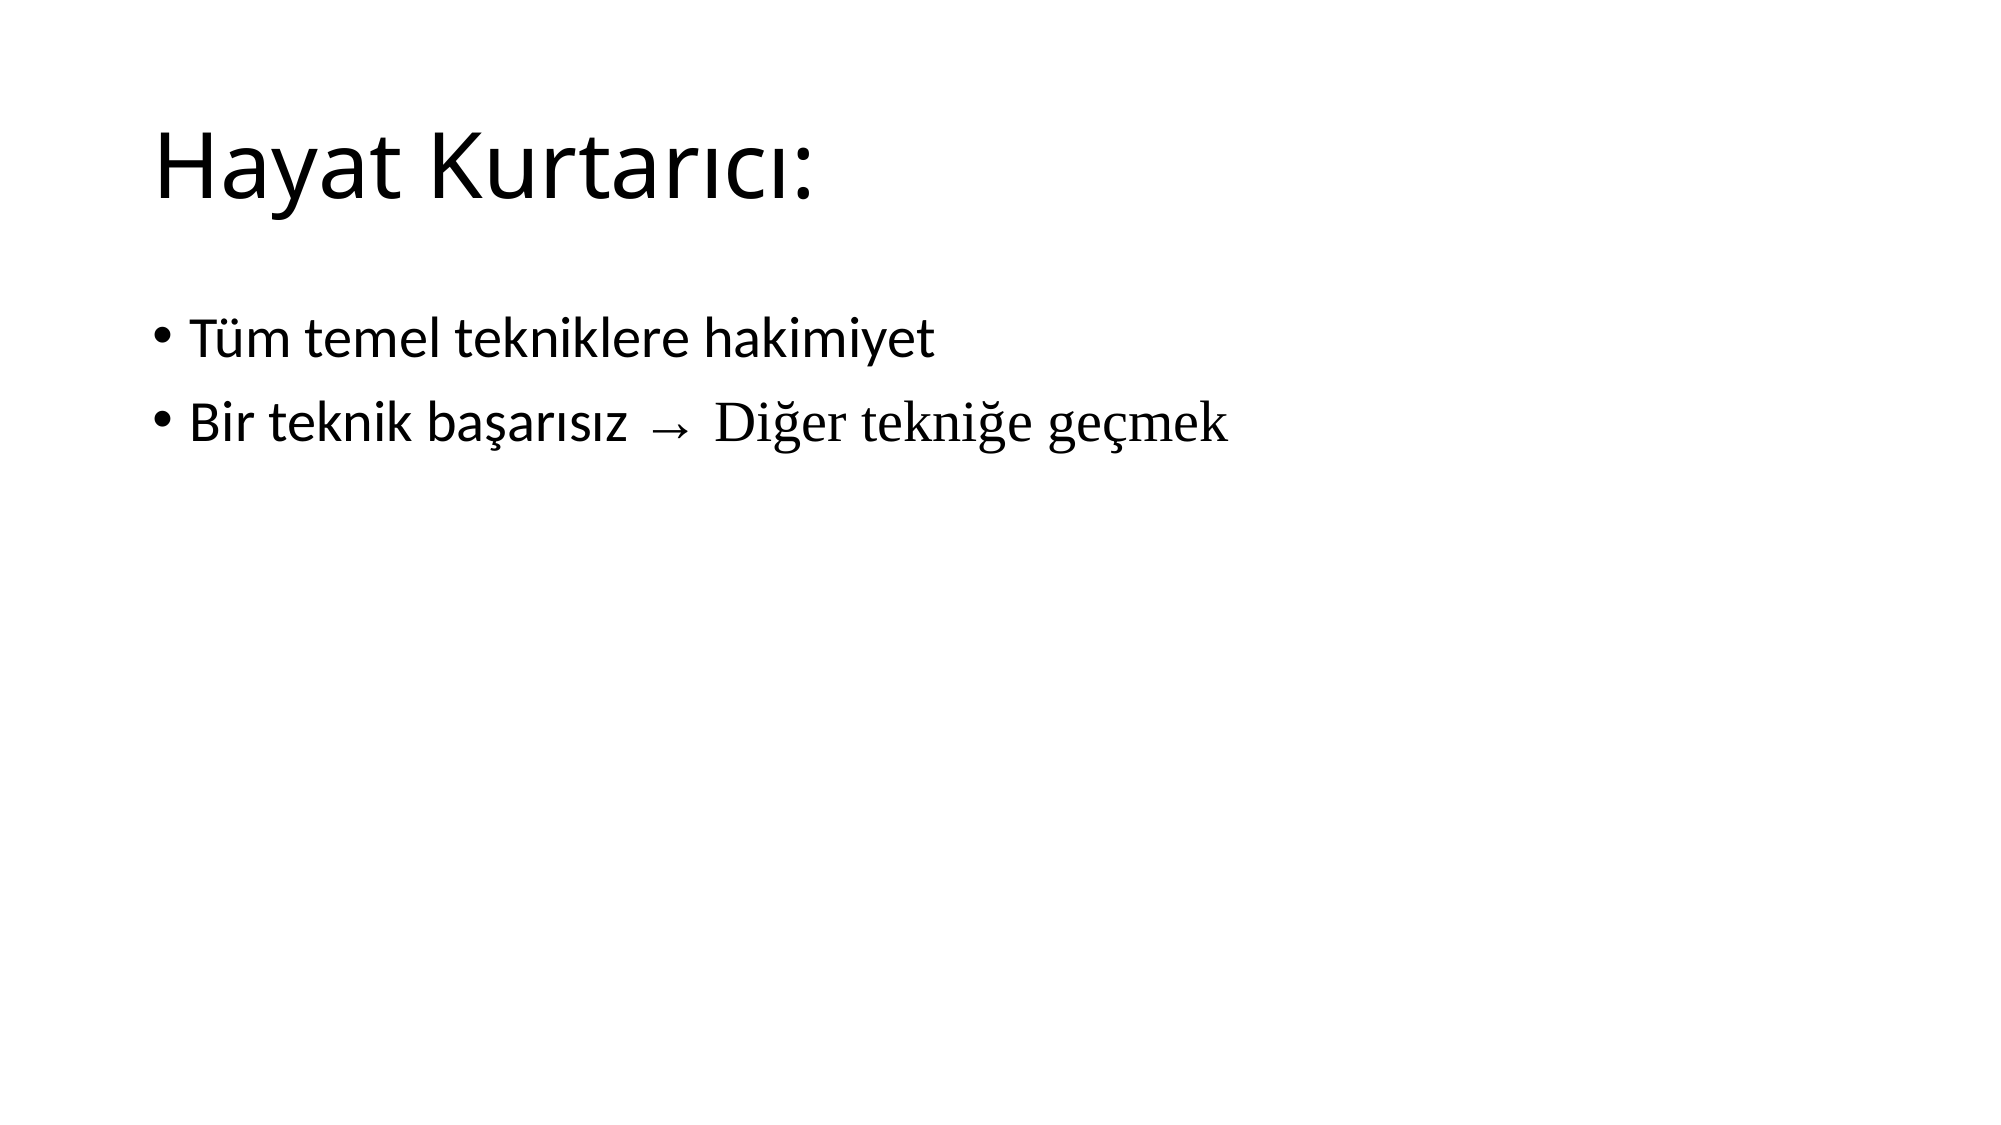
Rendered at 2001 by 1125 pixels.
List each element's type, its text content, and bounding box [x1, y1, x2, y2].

title Hayat Kurtarıcı: [137, 59, 1863, 278]
list Tüm temel tekniklere hakimiyet Bir teknik başarısız → Diğer tekniğe geçmek [137, 299, 1863, 1014]
